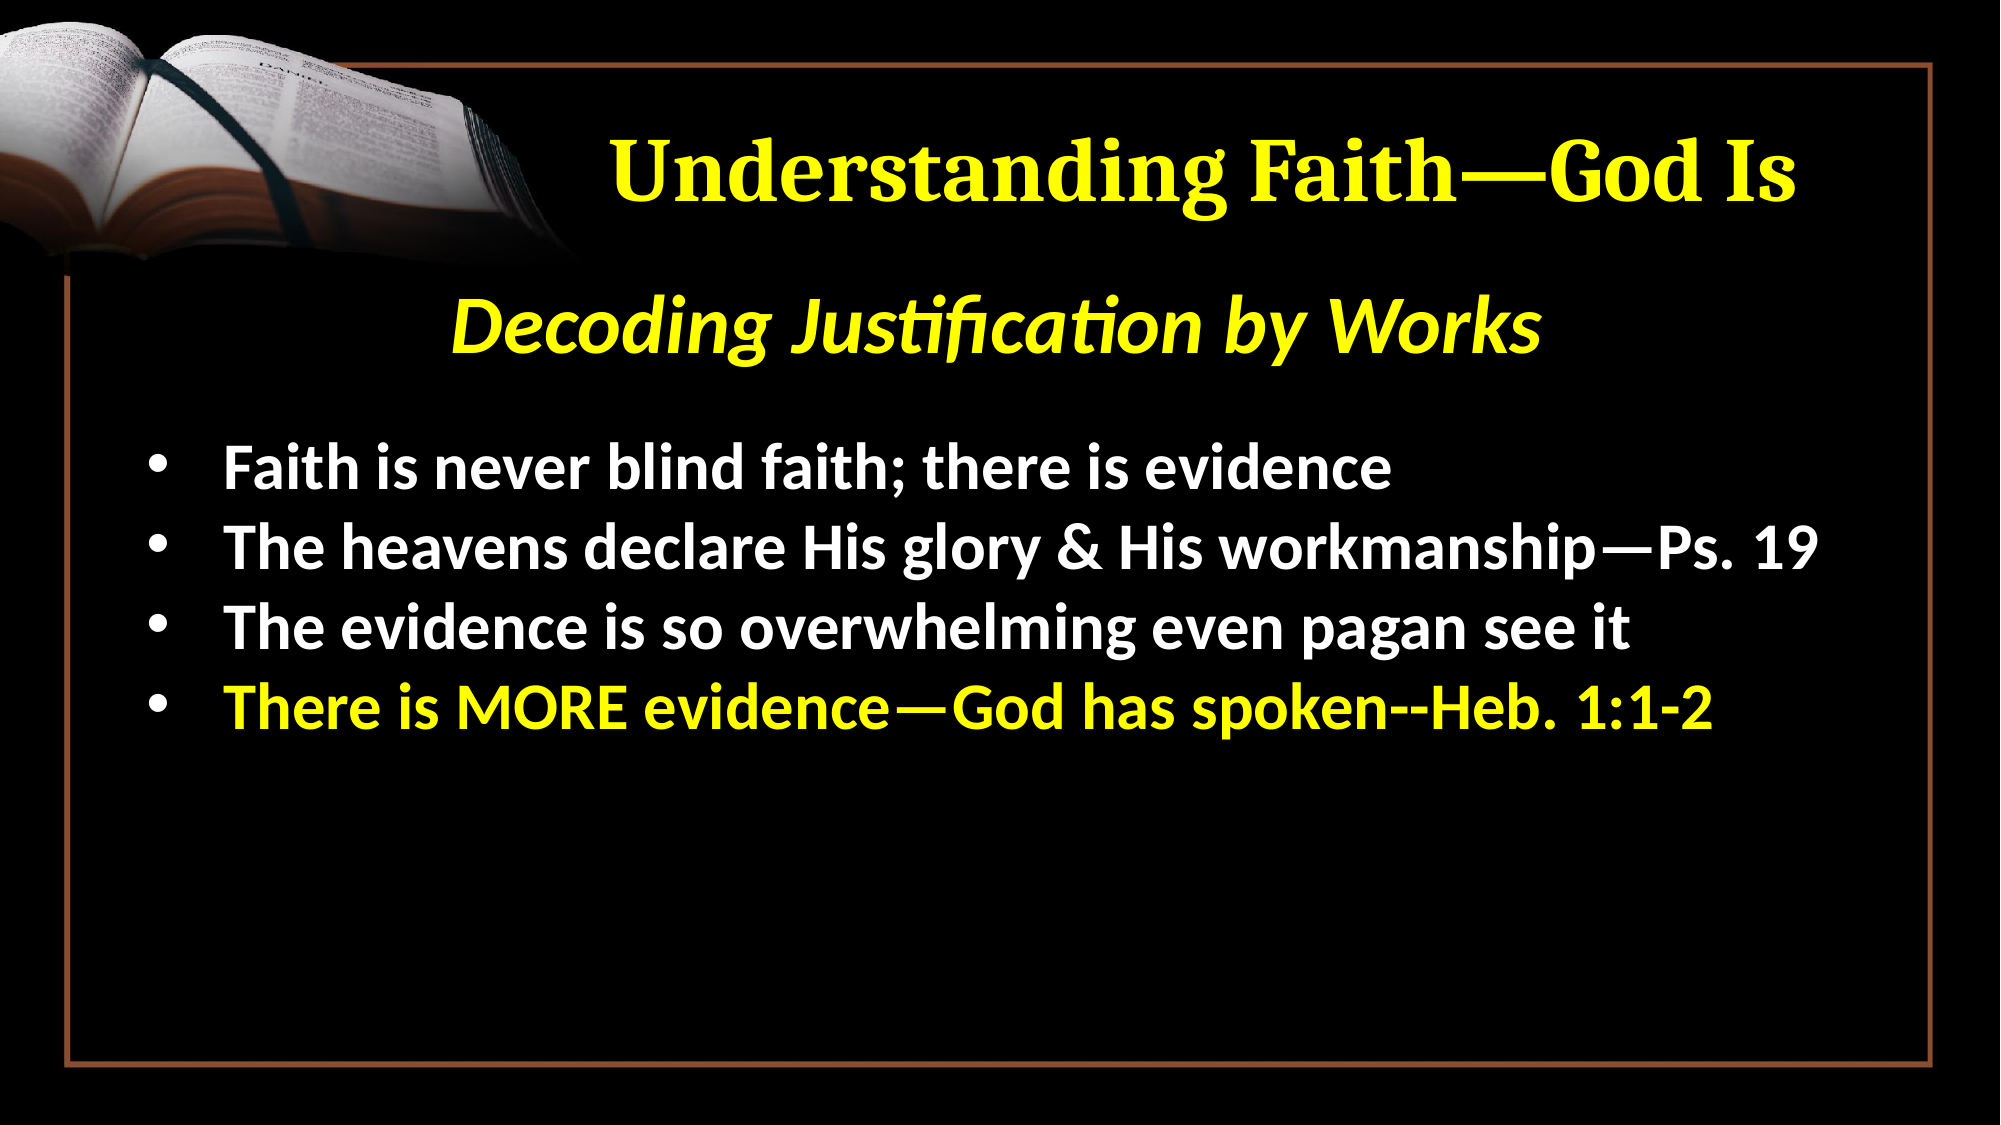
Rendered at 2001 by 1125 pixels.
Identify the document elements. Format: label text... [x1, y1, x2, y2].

title Understanding Faith—God Is [488, 50, 1940, 294]
text_box Decoding Justification by Works Faith is never blind faith; there is evidence The heavens declare His glory & His workmanship—Ps. 19 The evidence is so overwhelming even pagan see it There is MORE evidence—God has spoken--Heb. 1:1-2 [131, 262, 1863, 750]
picture [0, 0, 2000, 1125]
